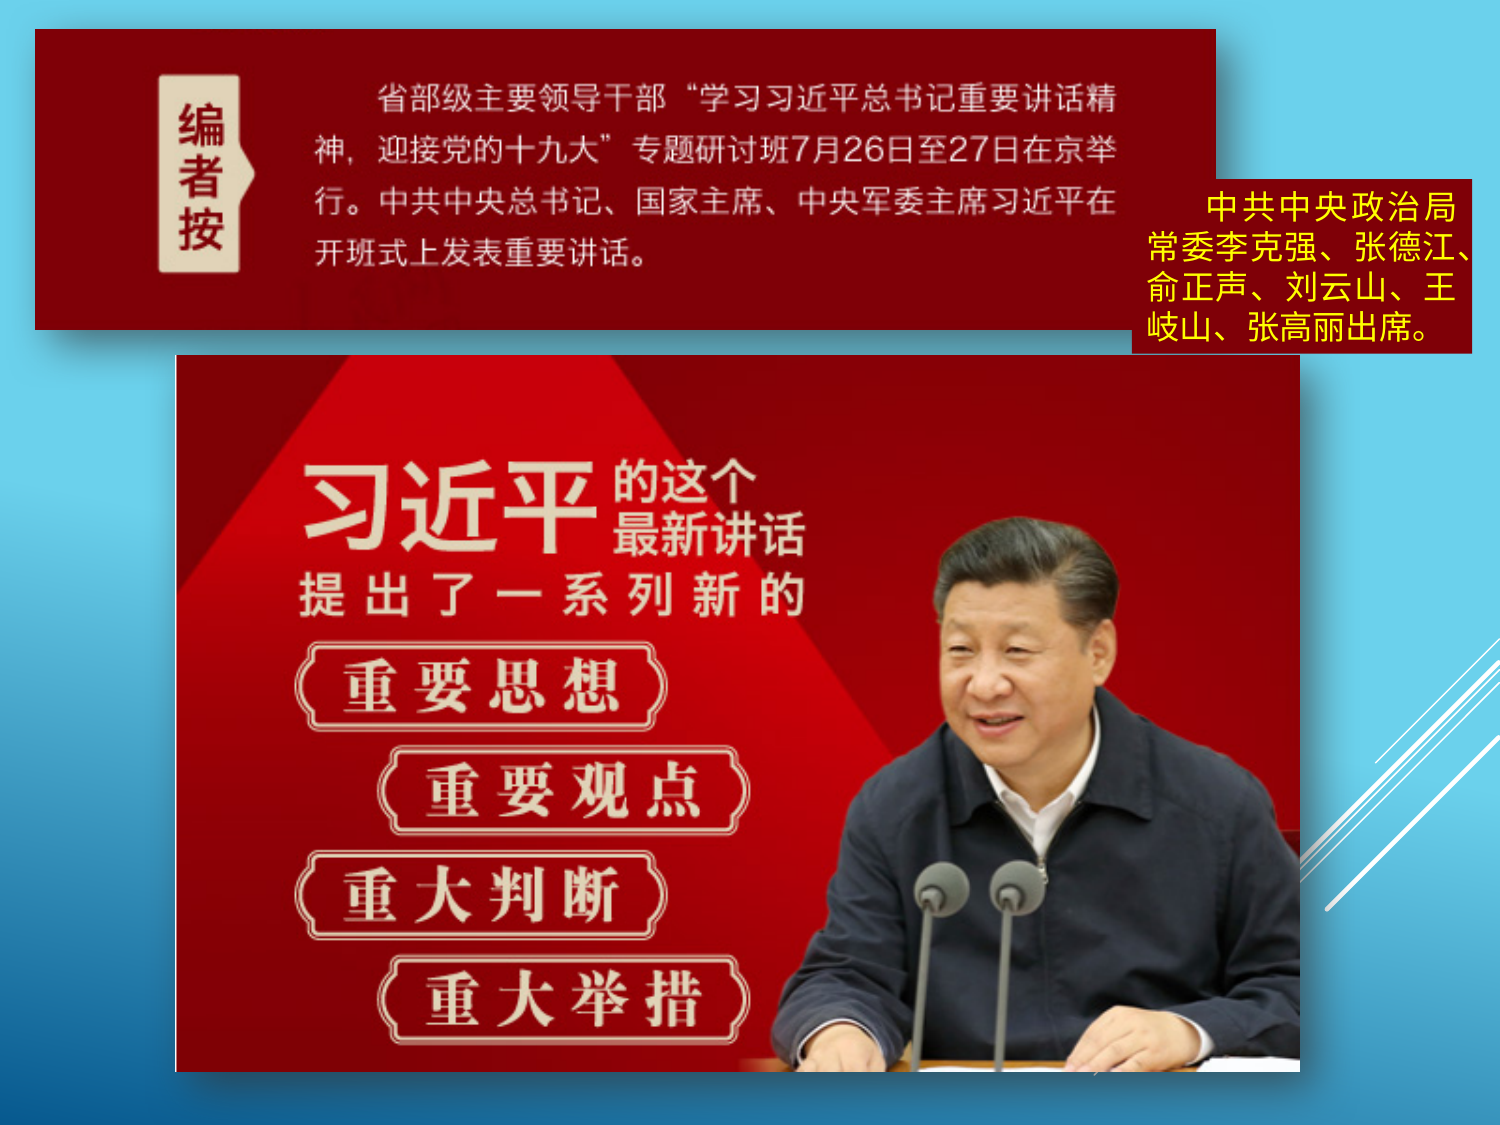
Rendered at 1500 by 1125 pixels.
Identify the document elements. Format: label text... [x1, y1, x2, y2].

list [35, 28, 1216, 330]
text_box 中共中央政治局常委李克强、张德江、俞正声、刘云山、王岐山、张高丽出席。 [1131, 179, 1473, 354]
picture [175, 355, 1301, 1073]
